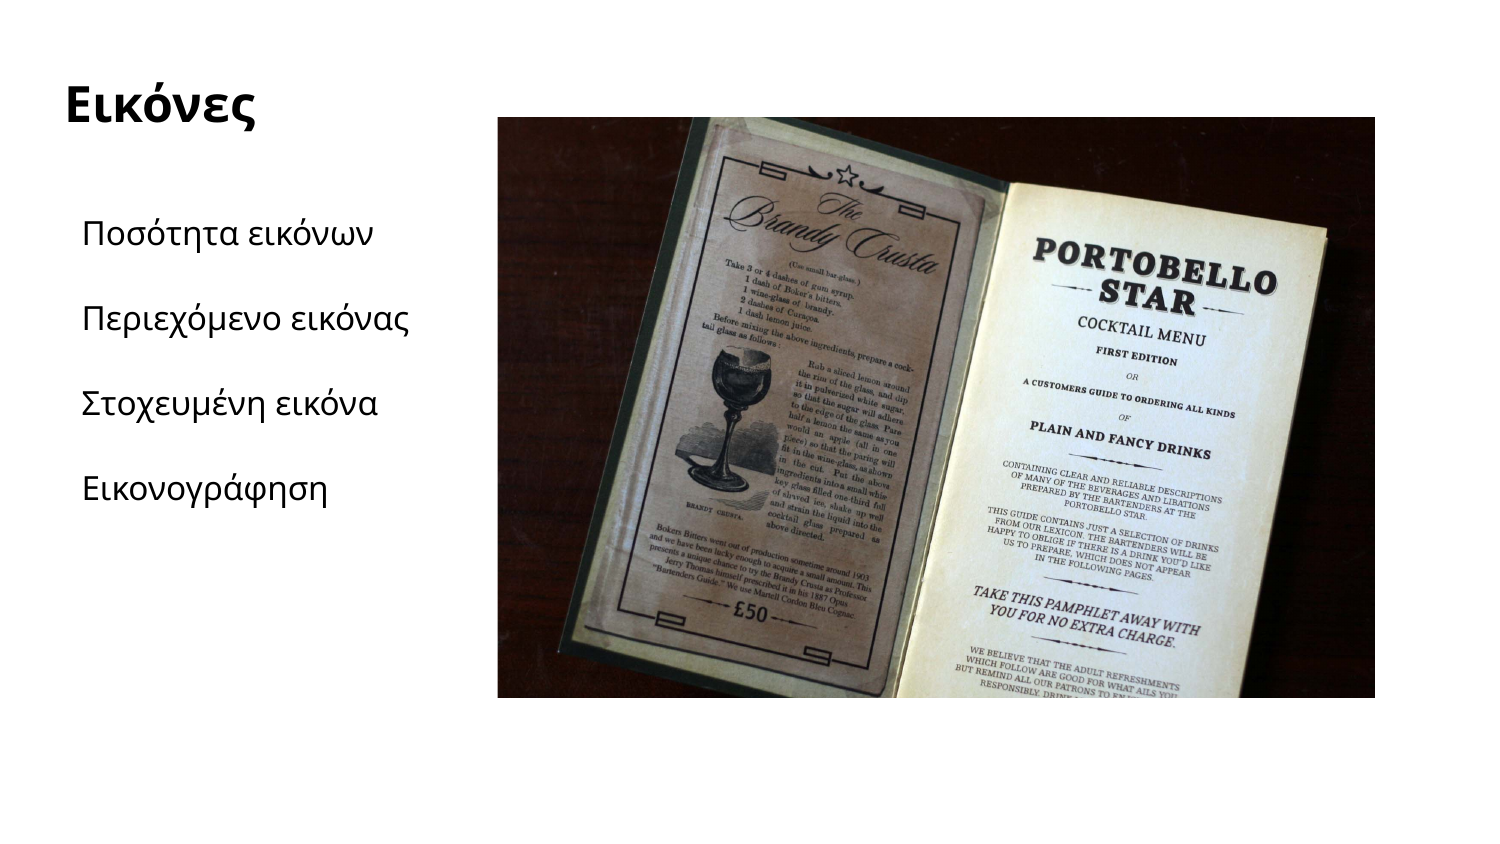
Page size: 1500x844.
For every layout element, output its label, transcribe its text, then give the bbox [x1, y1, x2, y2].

picture [497, 116, 1376, 699]
text_box Εικόνες [50, 71, 463, 241]
text_box Ποσότητα εικόνων Περιεχόμενο εικόνας Στοχευμένη εικόνα Εικονογράφηση [66, 209, 492, 667]
